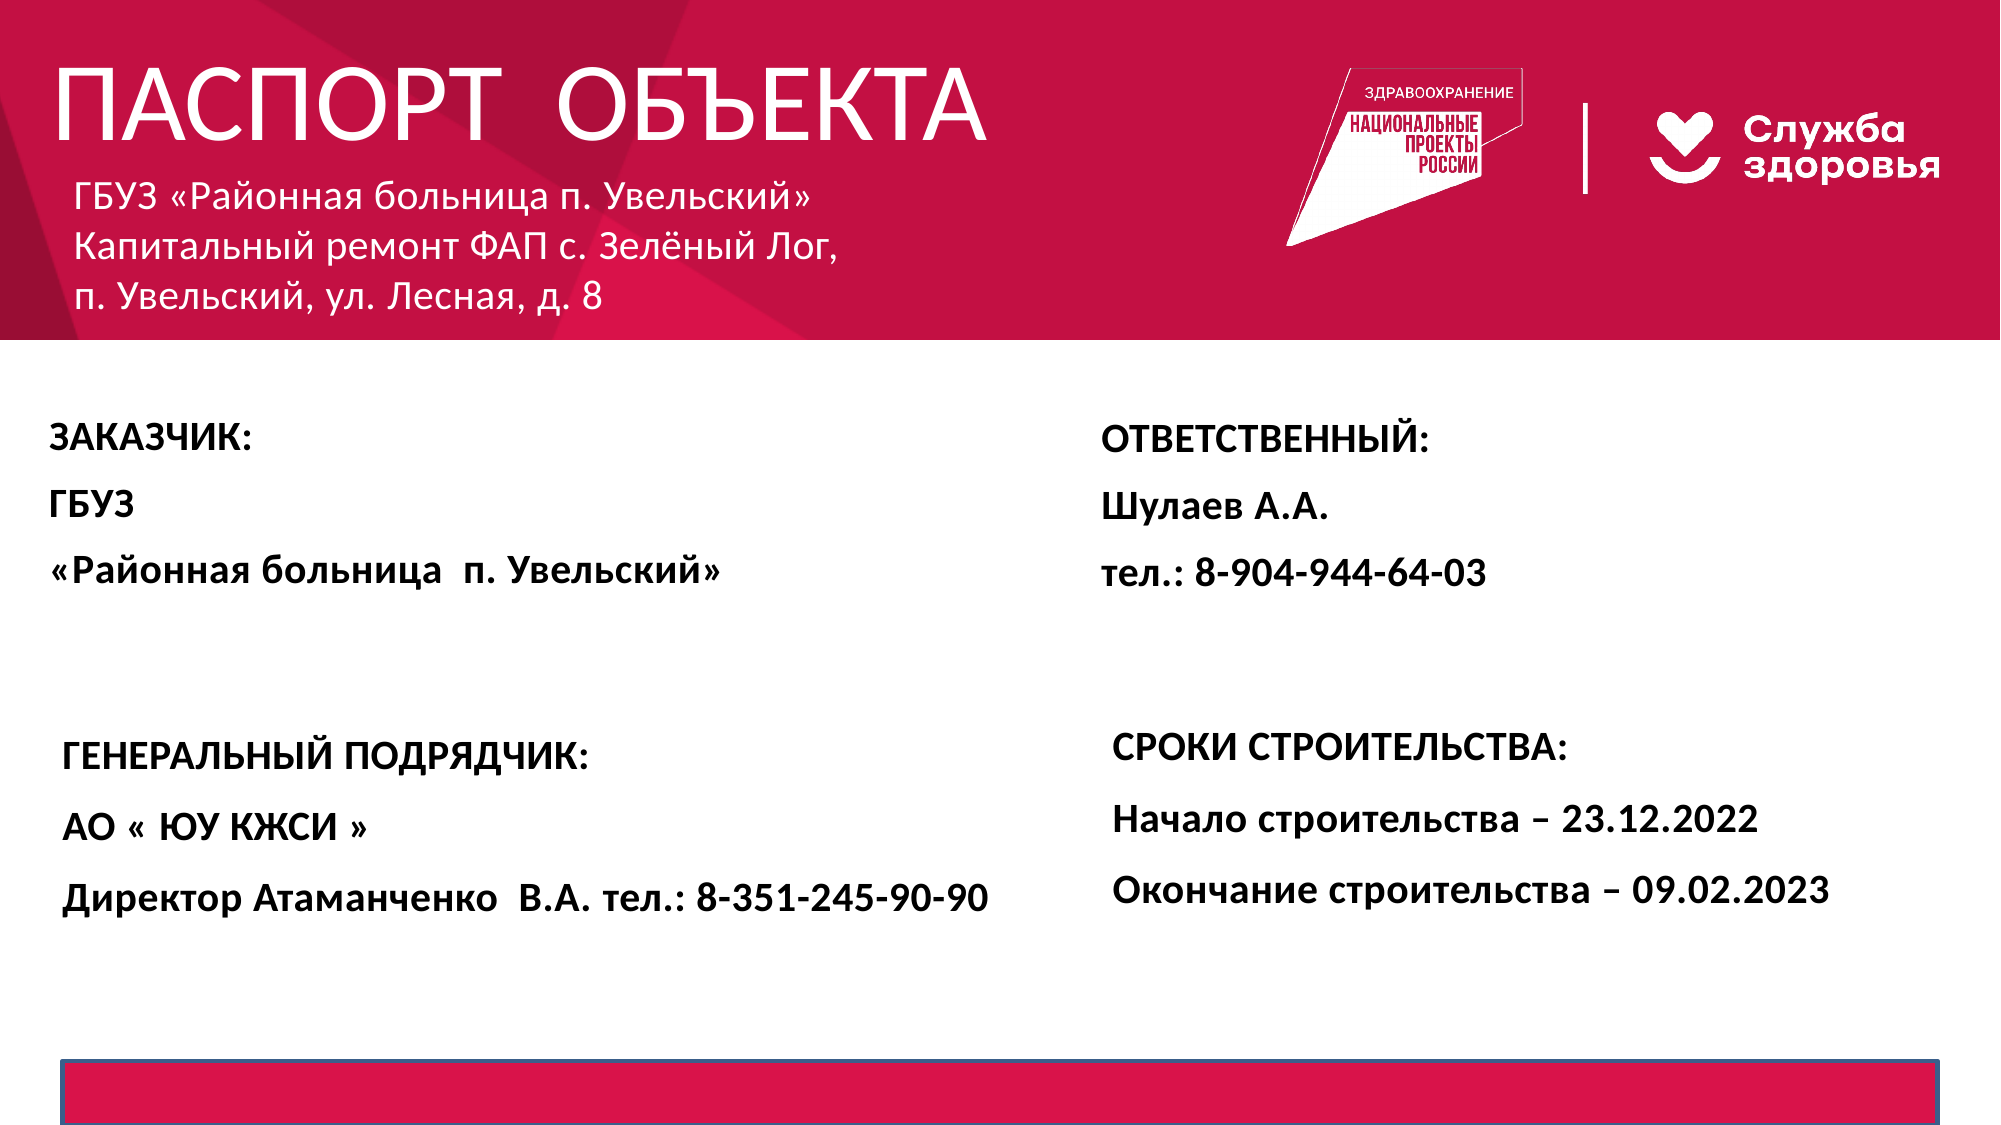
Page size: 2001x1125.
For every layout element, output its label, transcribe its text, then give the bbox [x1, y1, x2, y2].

picture [1286, 67, 1940, 247]
text_box ГБУЗ «Районная больница п. Увельский» Капитальный ремонт ФАП с. Зелёный Лог, п. Увельский, ул. Лесная, д. 8 [73, 166, 1224, 318]
text_box ГЕНЕРАЛЬНЫЙ ПОДРЯДЧИК: АО « ЮУ КЖСИ » Директор Атаманченко В.А. тел.: 8-351-245-90-90 [61, 735, 1075, 928]
text_box ПАСПОРТ ОБЪЕКТА [51, 28, 1286, 164]
text_box СРОКИ СТРОИТЕЛЬСТВА: Начало строительства – 23.12.2022 Окончание строительства – 09.02.2023 [1111, 733, 1924, 912]
text_box ЗАКАЗЧИК: ГБУЗ «Районная больница п. Увельский» [49, 418, 1058, 600]
text_box ОТВЕТСТВЕННЫЙ: Шулаев А.А. тел.: 8-904-944-64-03 [1101, 420, 1914, 602]
text_box [60, 1059, 1940, 1125]
